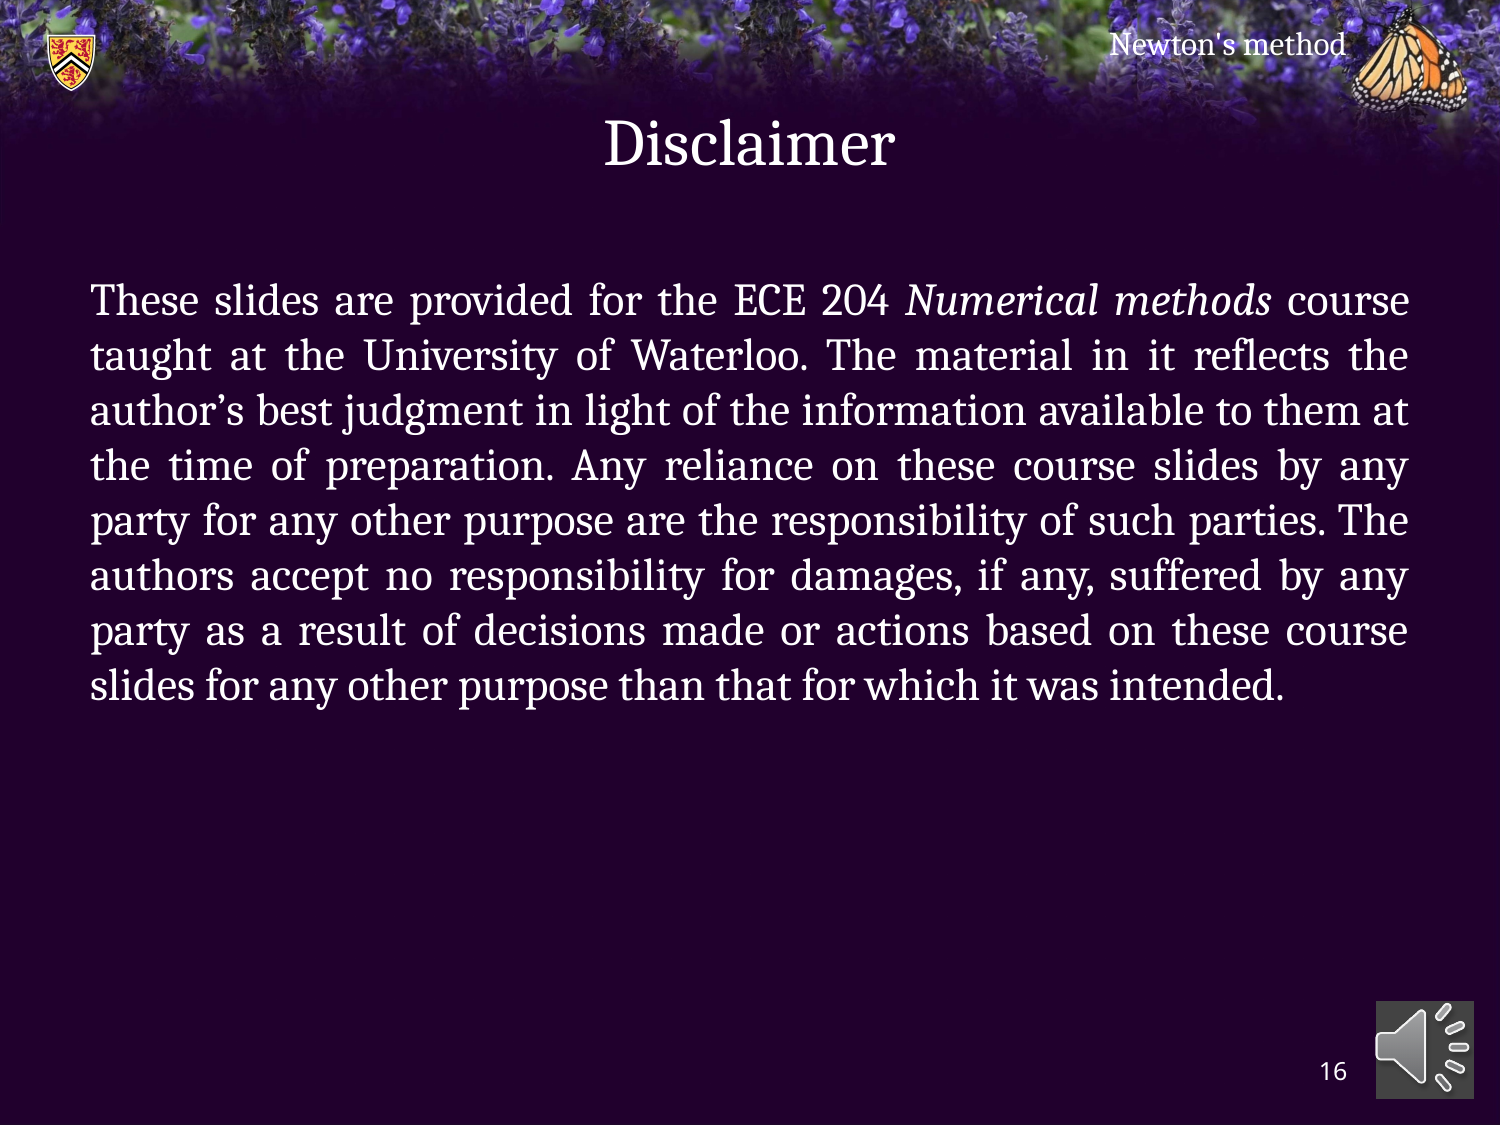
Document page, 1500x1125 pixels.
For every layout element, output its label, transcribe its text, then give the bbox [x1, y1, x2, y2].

picture [0, 0, 1500, 1125]
footer Newton's method [320, 12, 1363, 73]
slide_number 16 [1187, 1042, 1363, 1103]
title Disclaimer [75, 45, 1425, 233]
list These slides are provided for the ece 204 Numerical methods course taught at the University of Waterloo. The material in it reflects the author’s best judgment in light of the information available to them at the time of preparation. Any reliance on these course slides by any party for any other purpose are the responsibility of such parties. The authors accept no responsibility for damages, if any, suffered by any party as a result of decisions made or actions based on these course slides for any other purpose than that for which it was intended. [75, 262, 1425, 1005]
